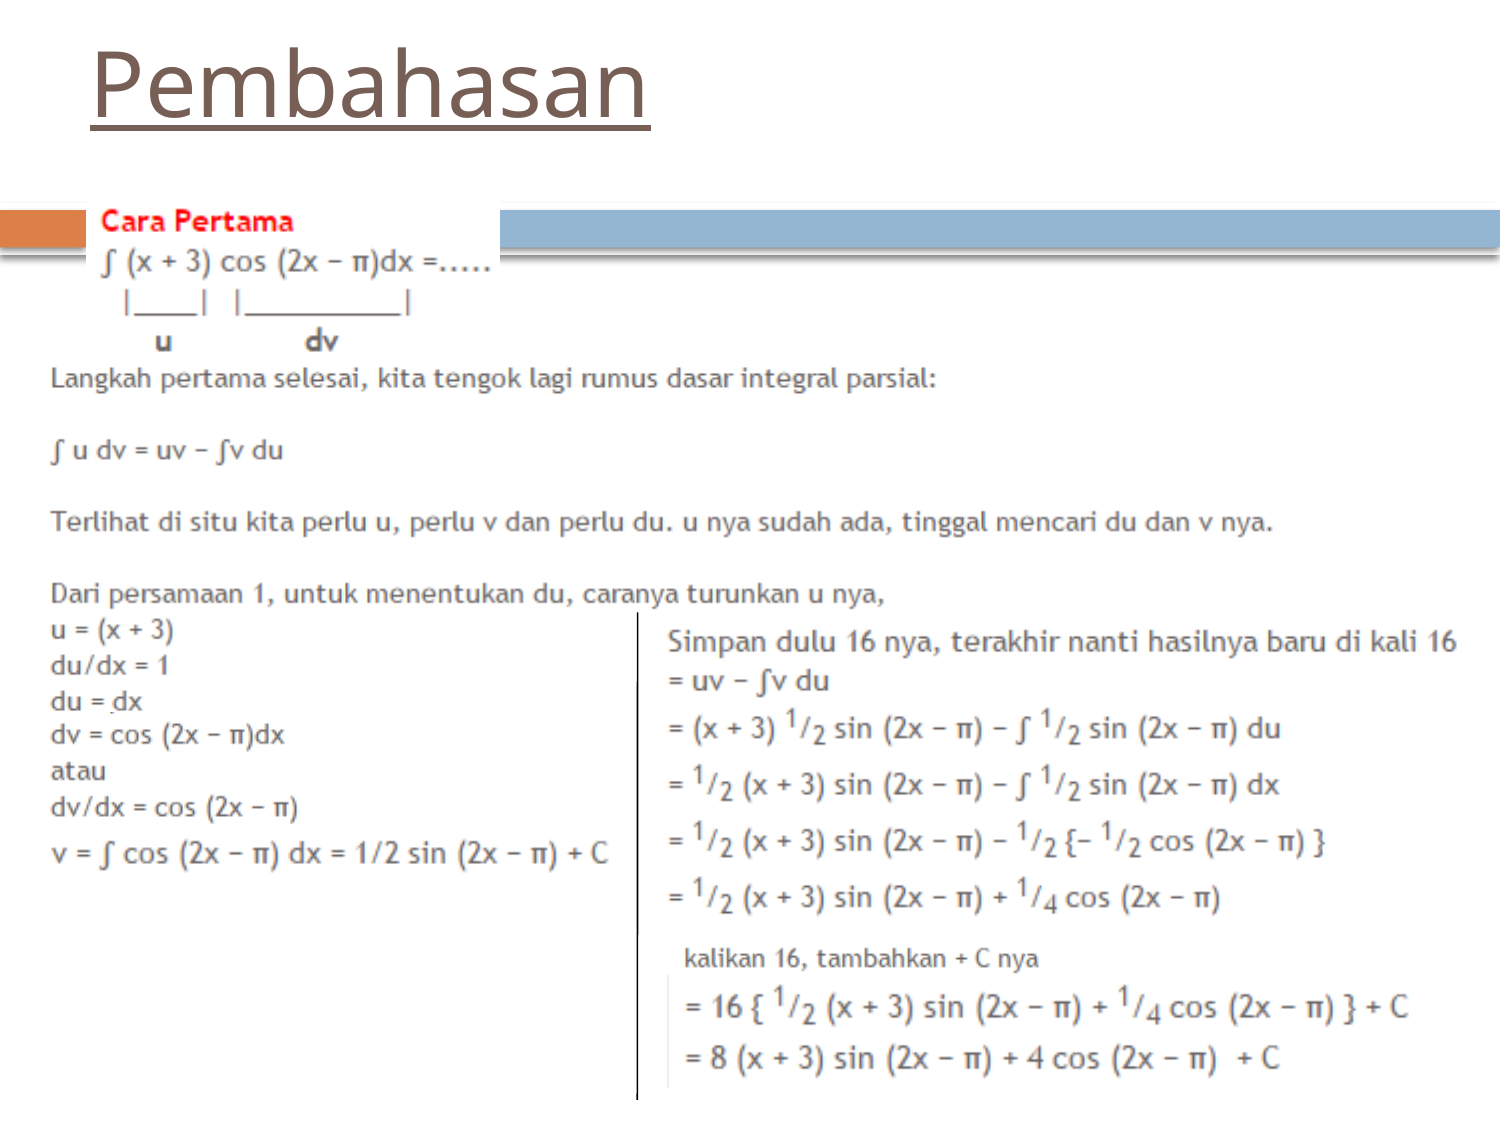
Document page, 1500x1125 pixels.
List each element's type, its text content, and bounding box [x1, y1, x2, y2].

title Pembahasan [75, 0, 1413, 163]
picture [36, 192, 1485, 926]
picture [666, 937, 1426, 1088]
